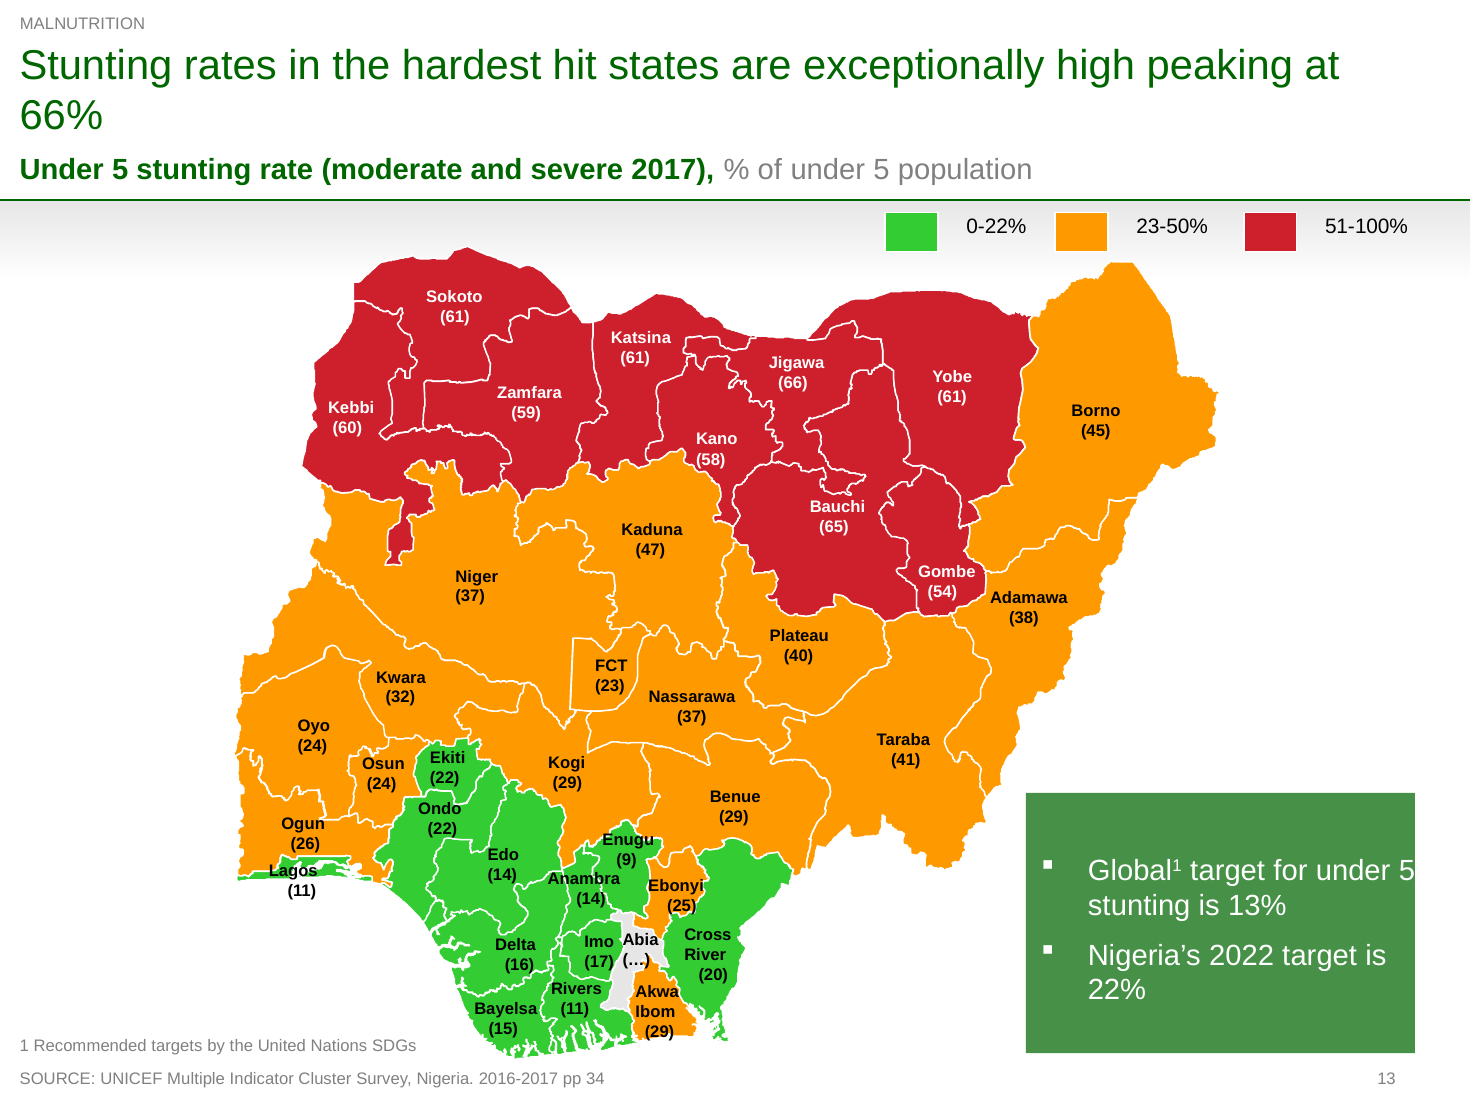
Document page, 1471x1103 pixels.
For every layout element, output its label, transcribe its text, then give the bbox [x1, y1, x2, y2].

text_box [656, 837, 664, 857]
text_box Imo (17) [583, 931, 616, 972]
text_box Edo (14) [486, 844, 520, 885]
text_box [617, 820, 635, 828]
text_box [347, 736, 429, 829]
text_box Gombe (54) [916, 560, 978, 601]
text_box [236, 871, 268, 883]
text_box Abia (…) [619, 928, 662, 969]
text_box [963, 287, 1220, 574]
text_box [540, 983, 634, 1034]
text_box Cross River (20) [683, 923, 733, 984]
text_box [489, 780, 565, 890]
text_box [353, 287, 572, 439]
text_box Global1 target for under 5 stunting is 13% Nigeria’s 2022 target is 22% [1041, 851, 1419, 1006]
text_box [733, 365, 924, 621]
text_box Jigawa (66) [767, 351, 826, 392]
text_box [558, 909, 619, 938]
text_box [566, 846, 600, 868]
text_box [978, 563, 987, 598]
text_box Akwa Ibom (29) [635, 981, 679, 1034]
text_box FCT (23) [594, 654, 628, 695]
text_box Yobe (61) [930, 365, 975, 406]
text_box Benue (29) [708, 785, 763, 826]
text_box [1025, 792, 1415, 1034]
text_box [649, 846, 709, 881]
text_box Niger (37) [454, 565, 499, 606]
text_box Kogi (29) [547, 751, 586, 792]
text_box [916, 601, 973, 616]
text_box Taraba (41) [873, 728, 934, 769]
text_box Kaduna (47) [619, 518, 685, 559]
text_box [280, 854, 291, 859]
text_box Bayelsa (15) [472, 997, 539, 1034]
text_box Nassarawa (37) [645, 685, 739, 726]
text_box Enugu (9) [601, 828, 656, 869]
text_box [513, 877, 568, 973]
text_box Ebonyi (25) [647, 874, 705, 915]
title Stunting rates in the hardest hit states are exceptionally high peaking at 66% [19, 37, 1434, 89]
text_box [455, 683, 661, 868]
text_box [413, 737, 492, 803]
text_box [603, 958, 642, 1013]
text_box [422, 307, 607, 503]
text_box Under 5 stunting rate (moderate and severe 2017), % of under 5 population [19, 150, 1434, 189]
text_box [480, 966, 556, 1034]
text_box Rivers (11) [550, 977, 603, 1018]
text_box [584, 840, 601, 868]
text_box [0, 199, 1471, 280]
text_box [560, 920, 621, 981]
text_box [373, 763, 509, 923]
text_box Delta (16) [493, 933, 538, 974]
text_box [807, 290, 1038, 529]
text_box Bauchi (65) [809, 495, 867, 536]
text_box [716, 542, 890, 715]
text_box Katsina (61) [609, 326, 673, 367]
text_box [515, 449, 738, 658]
text_box Osun (24) [361, 752, 406, 793]
text_box [455, 986, 477, 1024]
text_box [627, 969, 669, 1034]
text_box SOURCE: UNICEF Multiple Indicator Cluster Survey, Nigeria. 2016-2017 pp 34 [19, 1067, 1201, 1088]
text_box [548, 938, 574, 977]
text_box [878, 467, 973, 590]
text_box Lagos (11) [268, 859, 320, 900]
text_box [427, 839, 528, 933]
text_box Ondo (22) [417, 797, 463, 838]
text_box [619, 869, 649, 918]
text_box Kano (58) [695, 428, 739, 469]
text_box [611, 911, 637, 928]
text_box [301, 301, 511, 566]
text_box Ogun (26) [280, 812, 326, 853]
text_box [235, 748, 393, 886]
text_box Kwara (32) [374, 666, 428, 707]
text_box [645, 355, 782, 527]
text_box [683, 321, 883, 495]
text_box Oyo (24) [296, 714, 332, 755]
text_box [603, 980, 612, 1002]
text_box [634, 733, 831, 877]
text_box [771, 611, 992, 871]
text_box [659, 837, 794, 1034]
text_box Borno (45) [1071, 399, 1121, 440]
text_box Zamfara (59) [495, 382, 565, 423]
text_box Adamawa (38) [987, 587, 1071, 628]
text_box Plateau (40) [767, 624, 831, 665]
text_box 1 Recommended targets by the United Nations SDGs [19, 1034, 1434, 1055]
text_box Anambra (14) [546, 868, 622, 909]
text_box [422, 901, 531, 997]
text_box [679, 996, 698, 1034]
text_box [576, 293, 756, 482]
text_box [297, 855, 373, 882]
text_box [945, 498, 1138, 798]
text_box [662, 954, 668, 966]
text_box [238, 563, 525, 746]
text_box [587, 625, 805, 765]
text_box Kebbi (60) [327, 396, 376, 438]
text_box [633, 904, 672, 939]
text_box [505, 1055, 541, 1060]
text_box Sokoto (61) [425, 287, 484, 327]
text_box [309, 461, 621, 730]
text_box [570, 622, 651, 711]
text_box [884, 212, 1428, 252]
text_box [233, 646, 388, 819]
text_box Ekiti (22) [427, 746, 469, 787]
text_box MALNUTRITION [19, 12, 146, 33]
